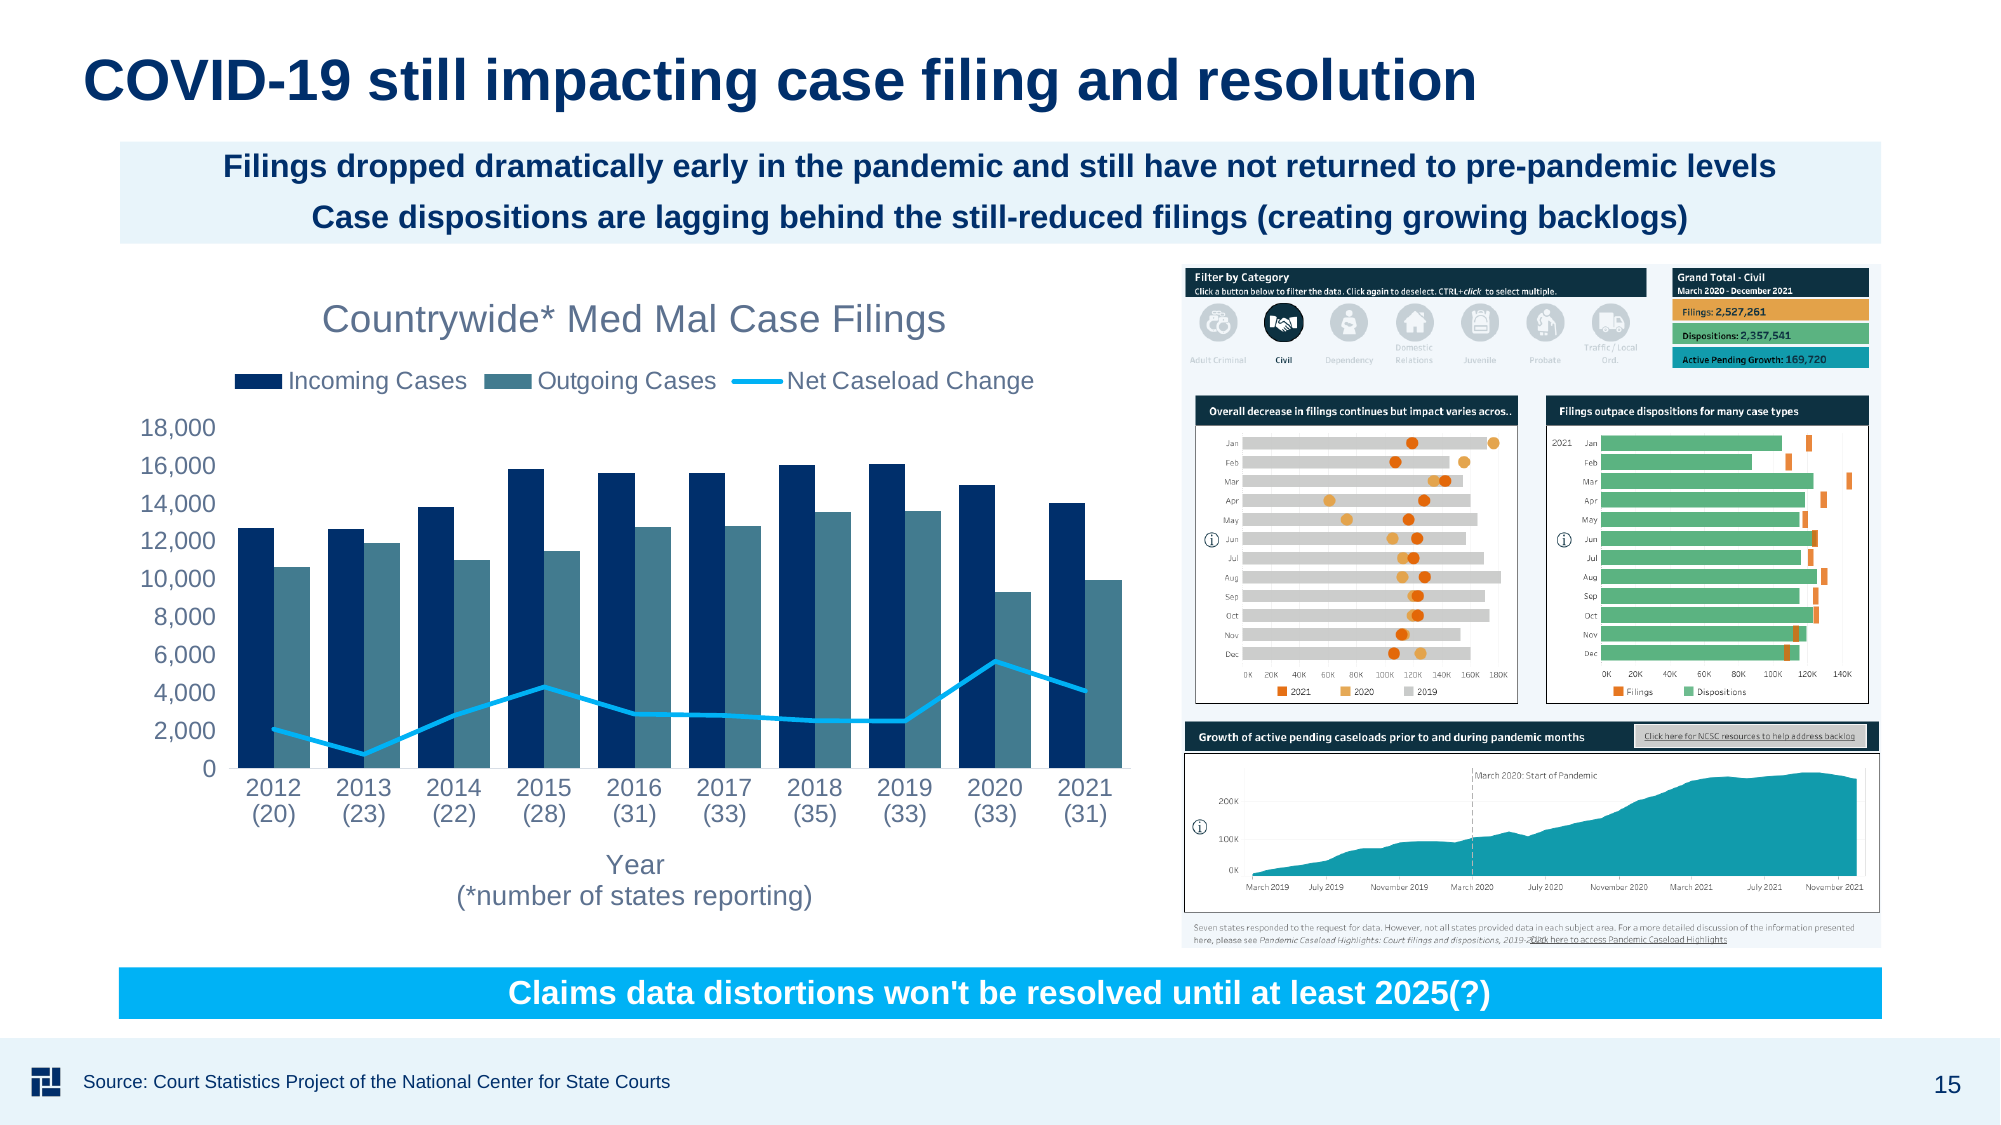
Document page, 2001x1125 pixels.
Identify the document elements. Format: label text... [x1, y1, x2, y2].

title COVID-19 still impacting case filing and resolution [68, 23, 1882, 140]
list Claims data distortions won't be resolved until at least 2025(?) [118, 967, 1882, 1019]
list Filings dropped dramatically early in the pandemic and still have not returned to pre-pandemic levels Case dispositions are lagging behind the still-reduced filings (creating growing backlogs) [120, 141, 1882, 244]
list Source: Court Statistics Project of the National Center for State Courts [68, 1064, 1883, 1102]
picture [30, 1066, 62, 1098]
chart [119, 262, 1152, 946]
slide_number 15 [1902, 1053, 1994, 1114]
picture [1181, 264, 1882, 948]
